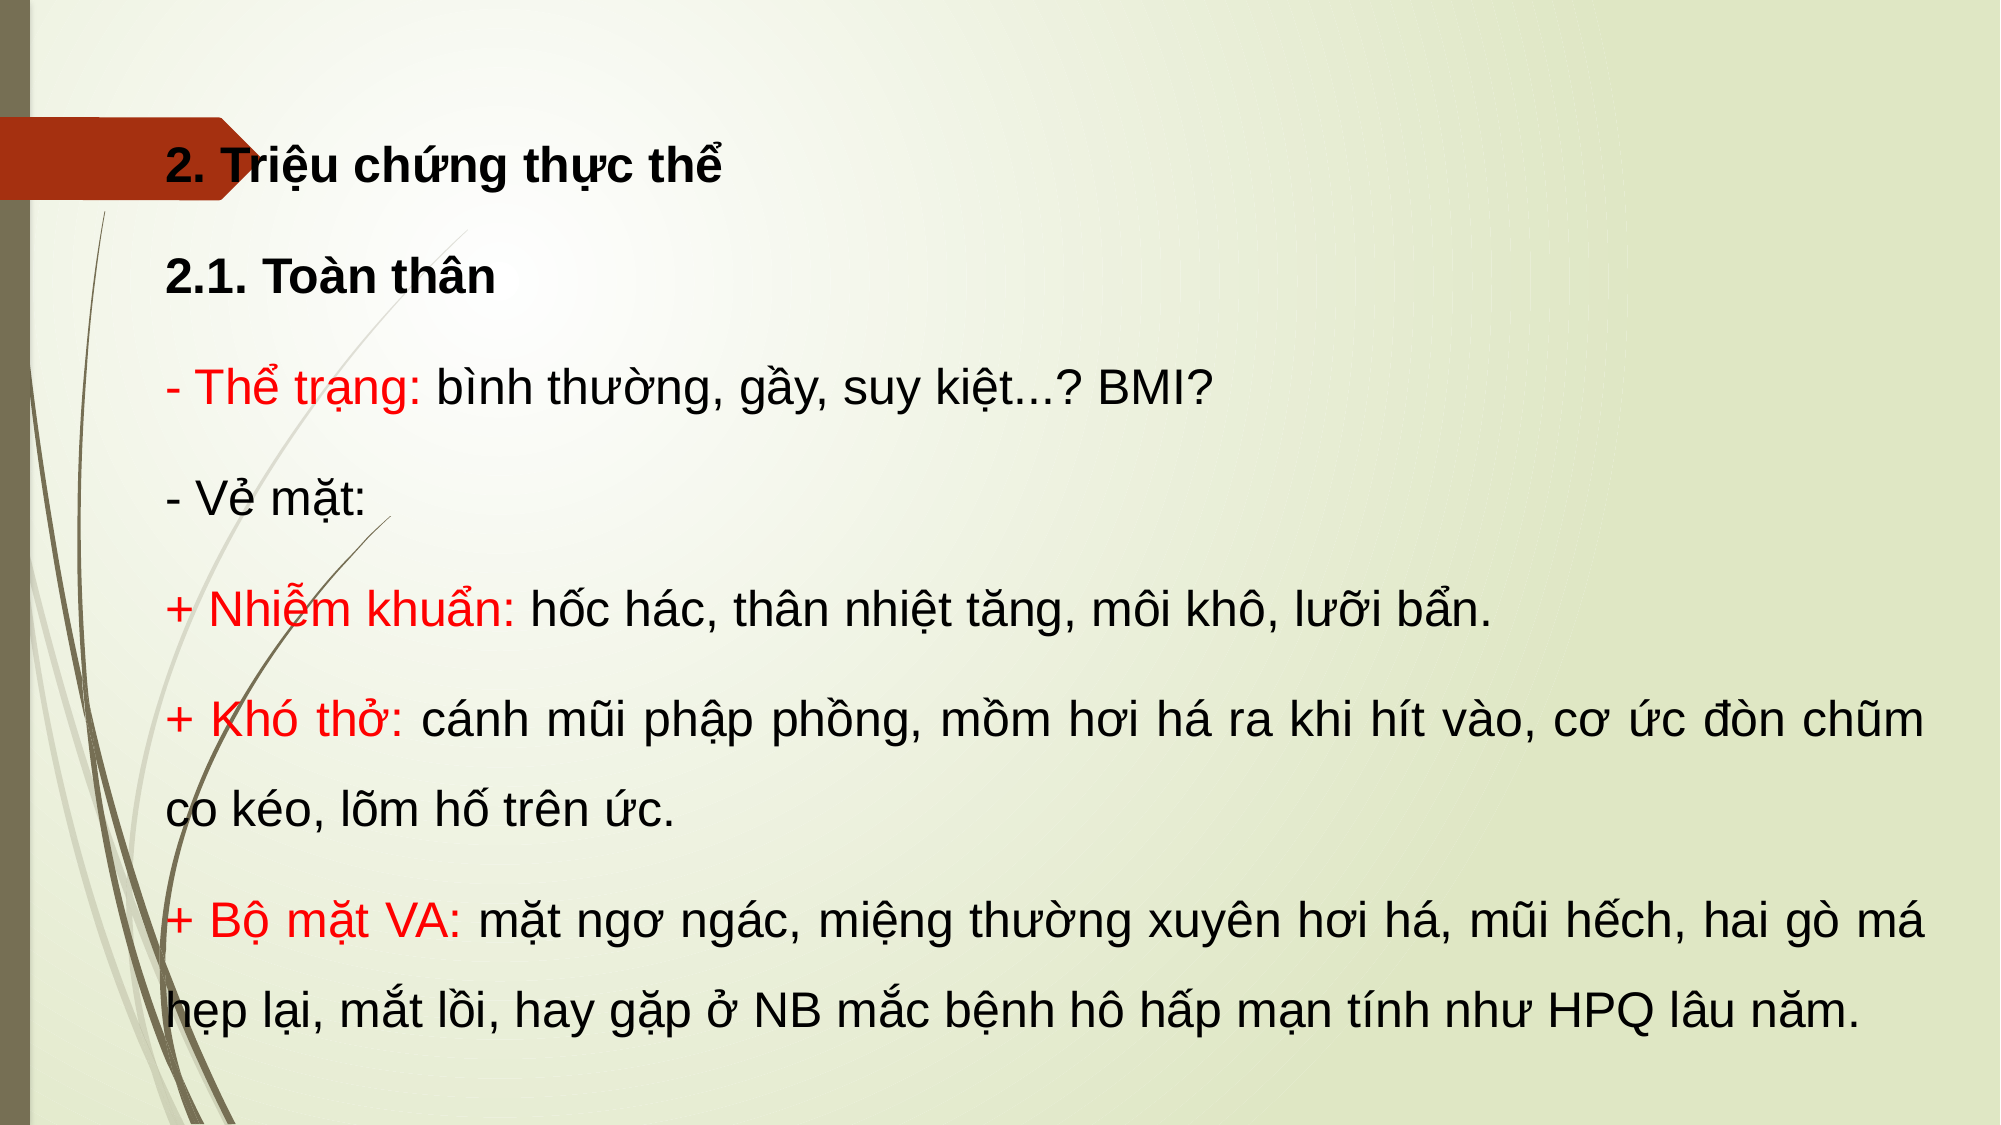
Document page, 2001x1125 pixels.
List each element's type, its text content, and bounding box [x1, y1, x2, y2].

list 2. Triệu chứng thực thể 2.1. Toàn thân - Thể trạng: bình thường, gầy, suy kiệt...? BMI? - Vẻ mặt: + Nhiễm khuẩn: hốc hác, thân nhiệt tăng, môi khô, lưỡi bẩn. + Khó thở: cánh mũi phập phồng, mồm hơi há ra khi hít vào, cơ ức đòn chũm co kéo, lõm hố trên ức. + Bộ mặt VA: mặt ngơ ngác, miệng thường xuyên hơi há, mũi hếch, hai gò má hẹp lại, mắt lồi, hay gặp ở NB mắc bệnh hô hấp mạn tính như HPQ lâu năm. [150, 95, 1942, 1067]
